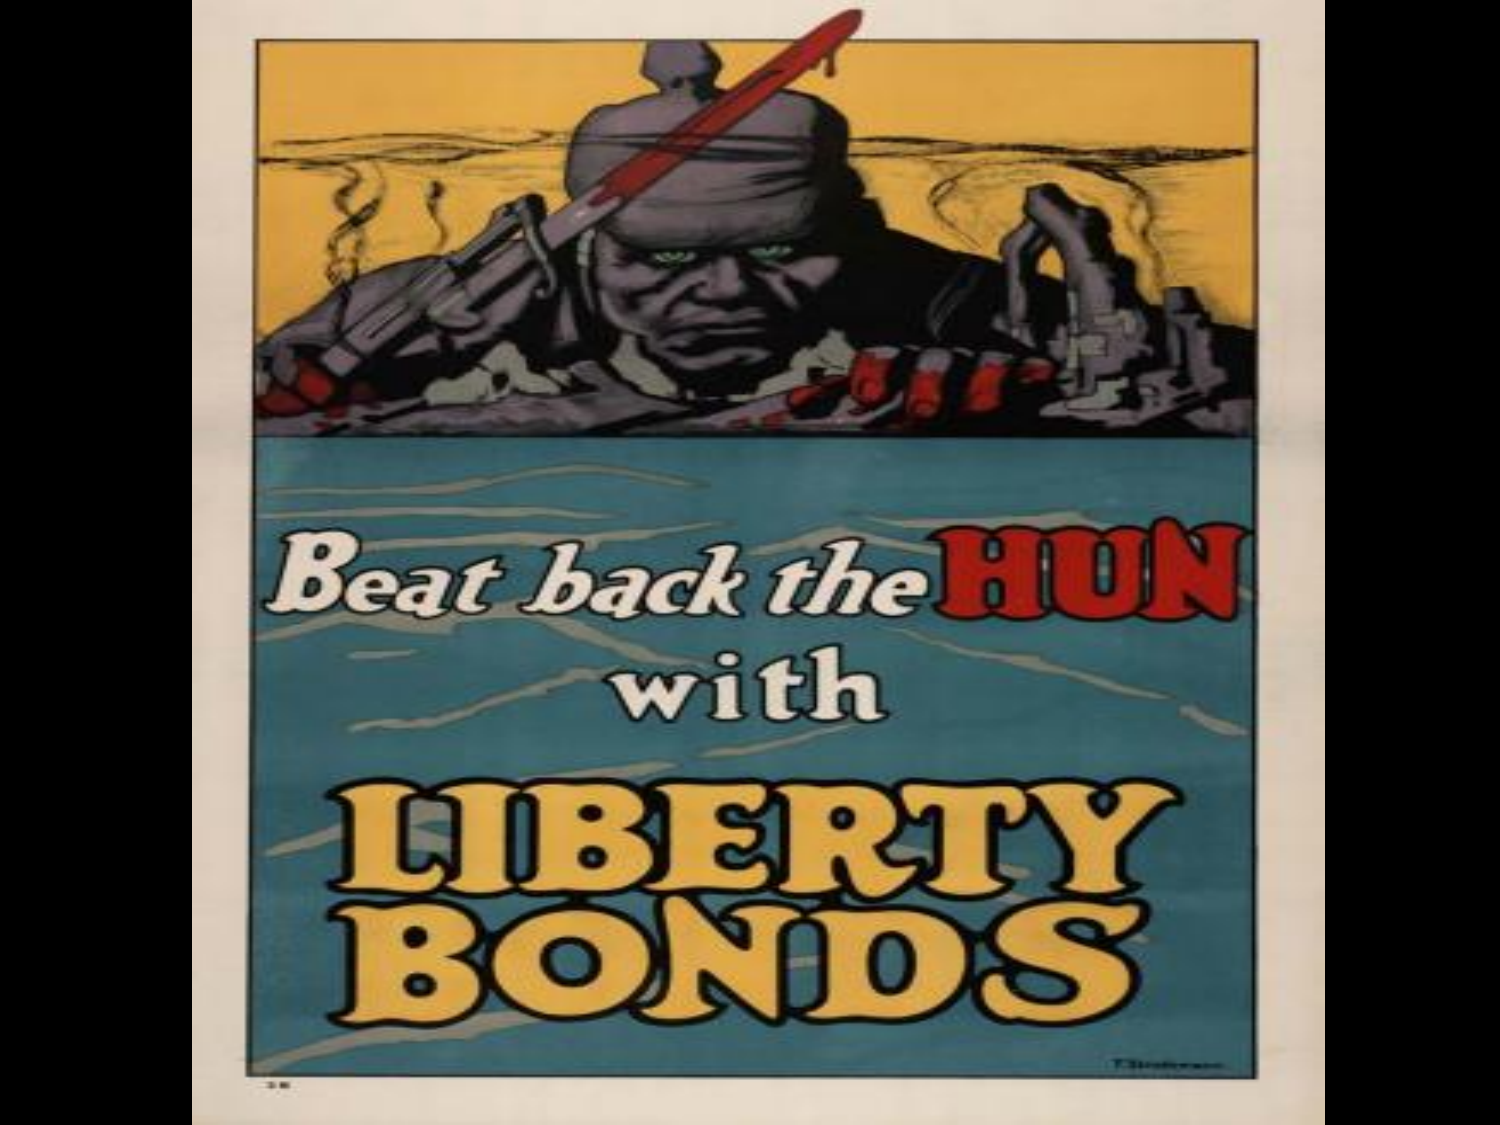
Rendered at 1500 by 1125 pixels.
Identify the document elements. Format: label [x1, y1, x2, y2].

picture [192, 0, 1325, 1125]
